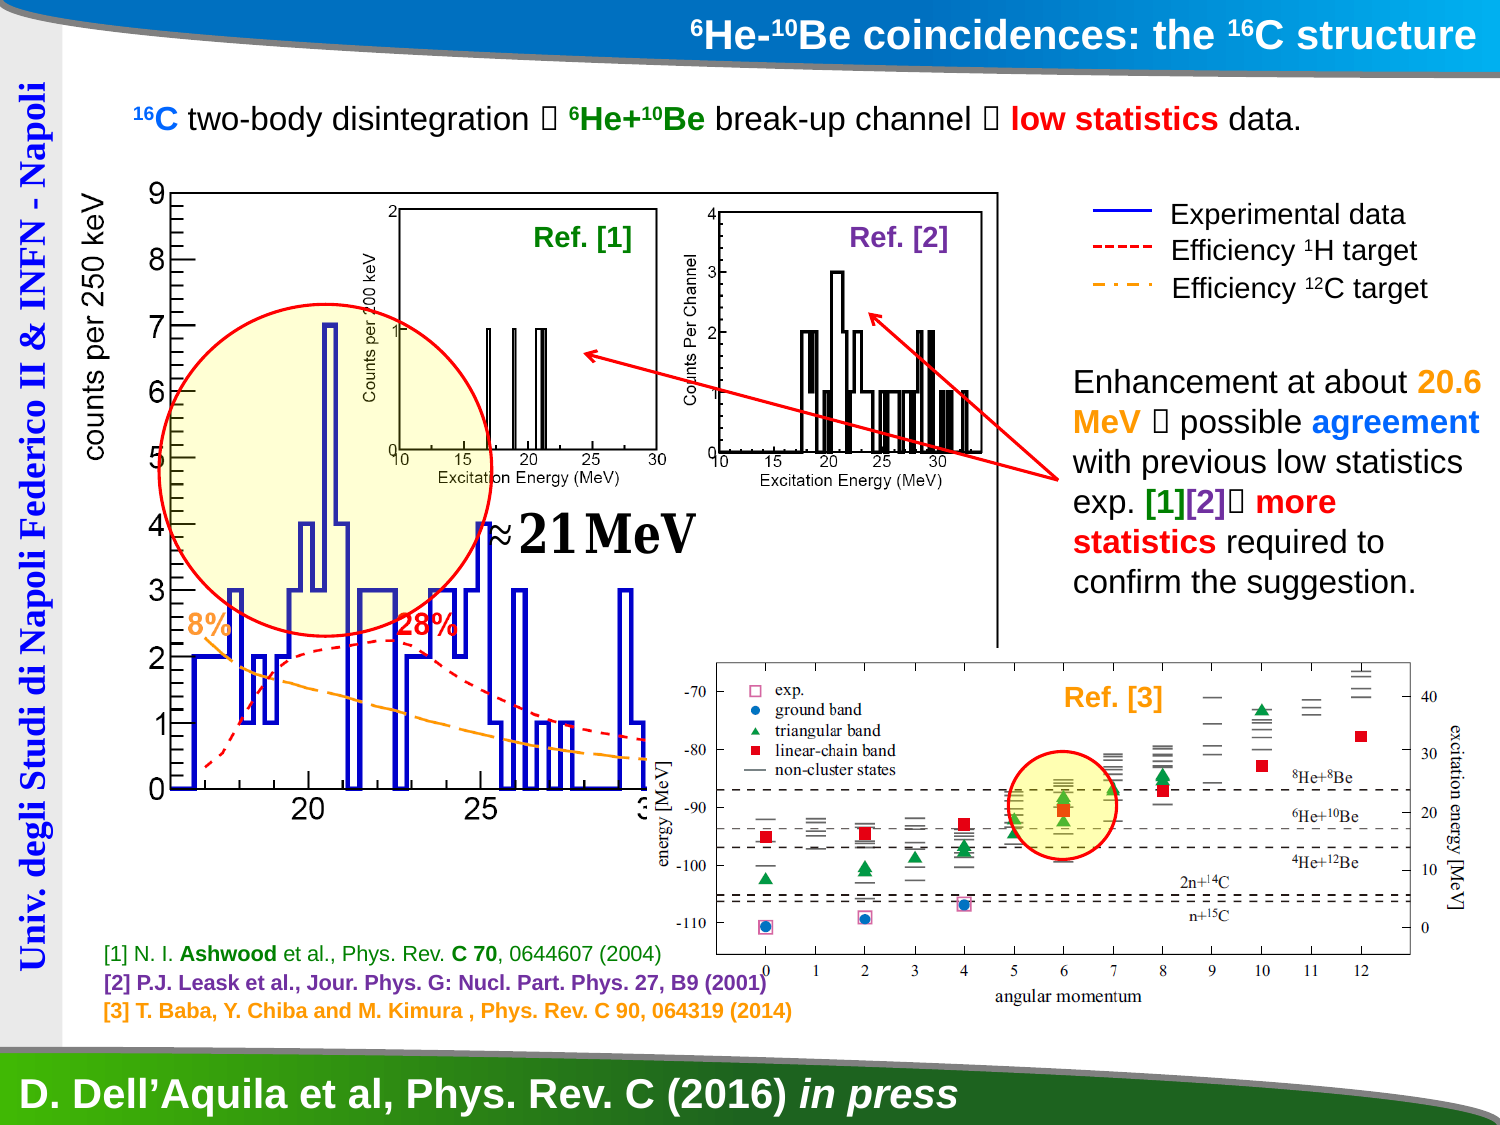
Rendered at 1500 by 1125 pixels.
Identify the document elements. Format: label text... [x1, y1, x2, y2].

text_box [1] N. I. Ashwood et al., Phys. Rev. C 70, 0644607 (2004) [89, 931, 642, 961]
text_box [3] T. Baba, Y. Chiba and M. Kimura , Phys. Rev. C 90, 064319 (2014) [88, 989, 901, 1031]
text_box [158, 304, 701, 637]
text_box [753, 0, 1500, 75]
picture [64, 174, 1031, 868]
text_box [867, 312, 1059, 352]
text_box [975, 1067, 1500, 1125]
text_box [2] P.J. Leask et al., Jour. Phys. G: Nucl. Part. Phys. 27, B9 (2001) [89, 961, 642, 1003]
text_box Enhancement at about 20.6 MeV  possible agreement with previous low statistics exp. [1][2] more statistics required to confirm the suggestion. [1058, 353, 1500, 608]
text_box Univ. degli Studi di Napoli Federico II & INFN - Napoli [0, 67, 60, 987]
text_box D. Dell’Aquila et al, Phys. Rev. C (2016) in press [4, 1059, 975, 1125]
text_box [647, 648, 1490, 1011]
text_box [0, 1049, 718, 1125]
text_box [0, 872, 63, 1049]
text_box 6He-10Be coincidences: the 16C structure [675, 0, 1493, 65]
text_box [1092, 187, 1446, 313]
text_box [0, 0, 675, 63]
text_box 16C two-body disintegration  6He+10Be break-up channel  low statistics data. [118, 89, 1318, 145]
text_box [705, 352, 1059, 482]
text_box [194, 205, 790, 253]
text_box [0, 3, 63, 177]
